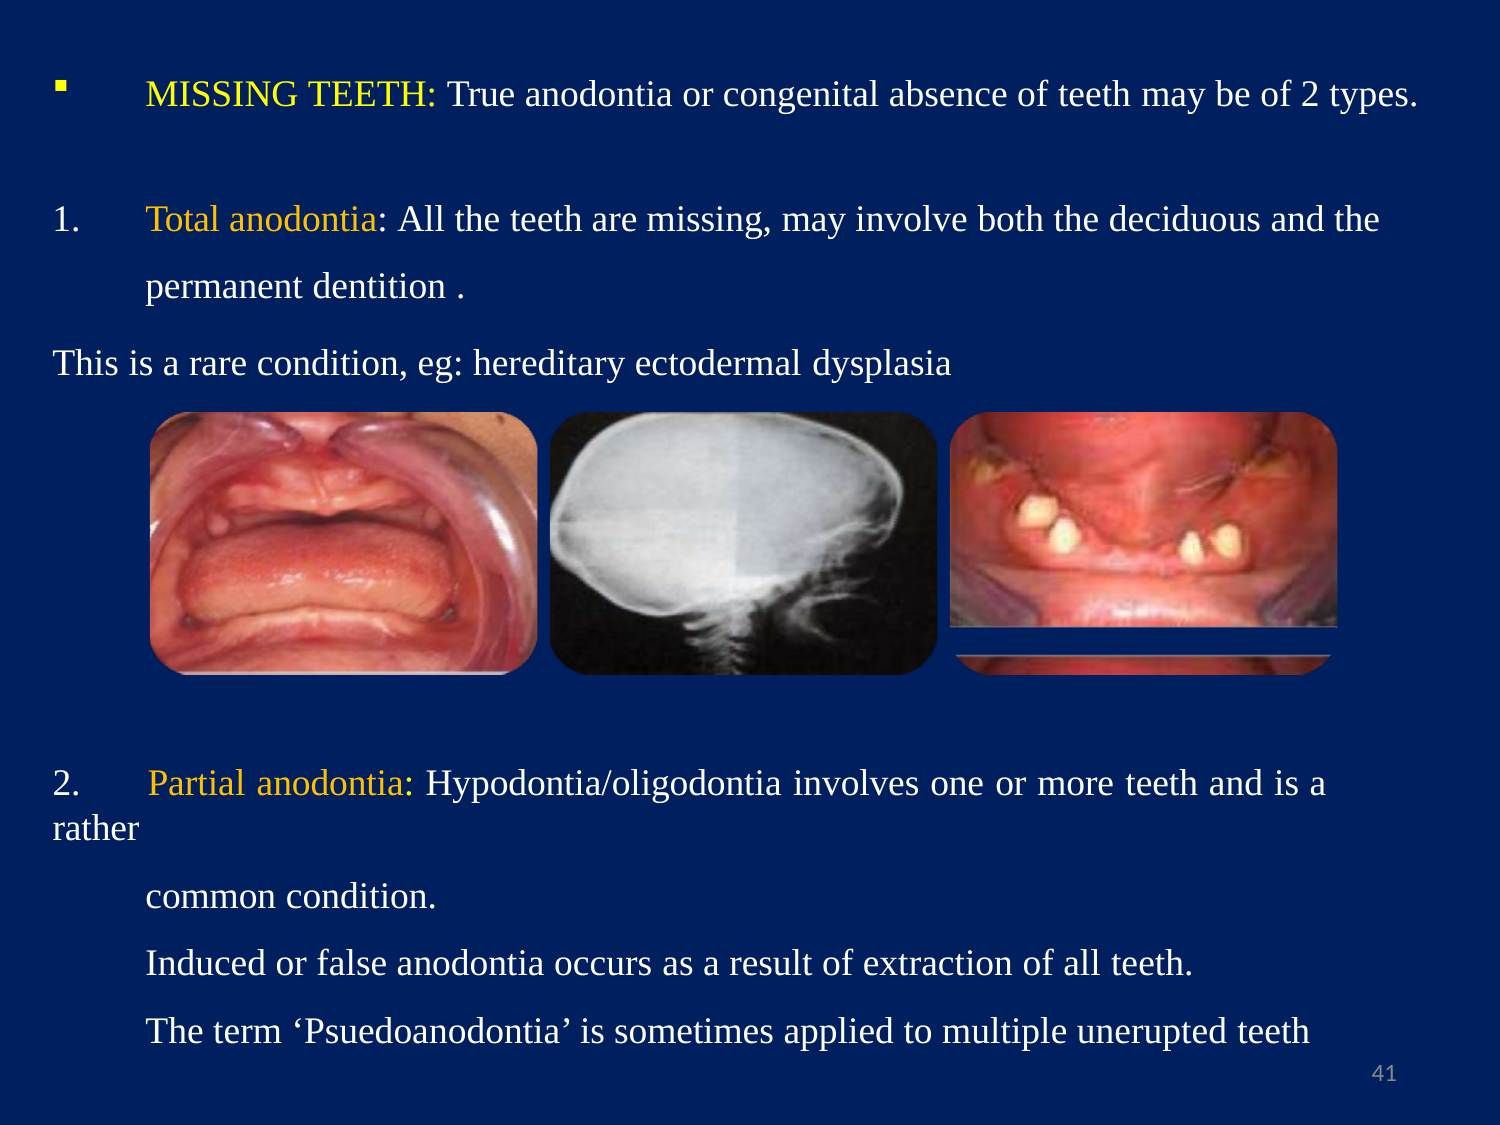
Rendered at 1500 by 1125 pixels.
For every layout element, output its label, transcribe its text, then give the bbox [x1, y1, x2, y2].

text_box [949, 412, 1338, 675]
text_box MISSING TEETH: True anodontia or congenital absence of teeth may be of 2 types. 1. Total anodontia: All the teeth are missing, may involve both the deciduous and the permanent dentition . This is a rare condition, eg: hereditary ectodermal dysplasia [50, 66, 1438, 383]
text_box [149, 412, 538, 675]
text_box [549, 412, 938, 675]
text_box 2. Partial anodontia: Hypodontia/oligodontia involves one or more teeth and is a rather common condition. Induced or false anodontia occurs as a result of extraction of all teeth. The term ‘Psuedoanodontia’ is sometimes applied to multiple unerupted teeth [50, 733, 1425, 1051]
text_box 41 [1365, 1060, 1417, 1087]
